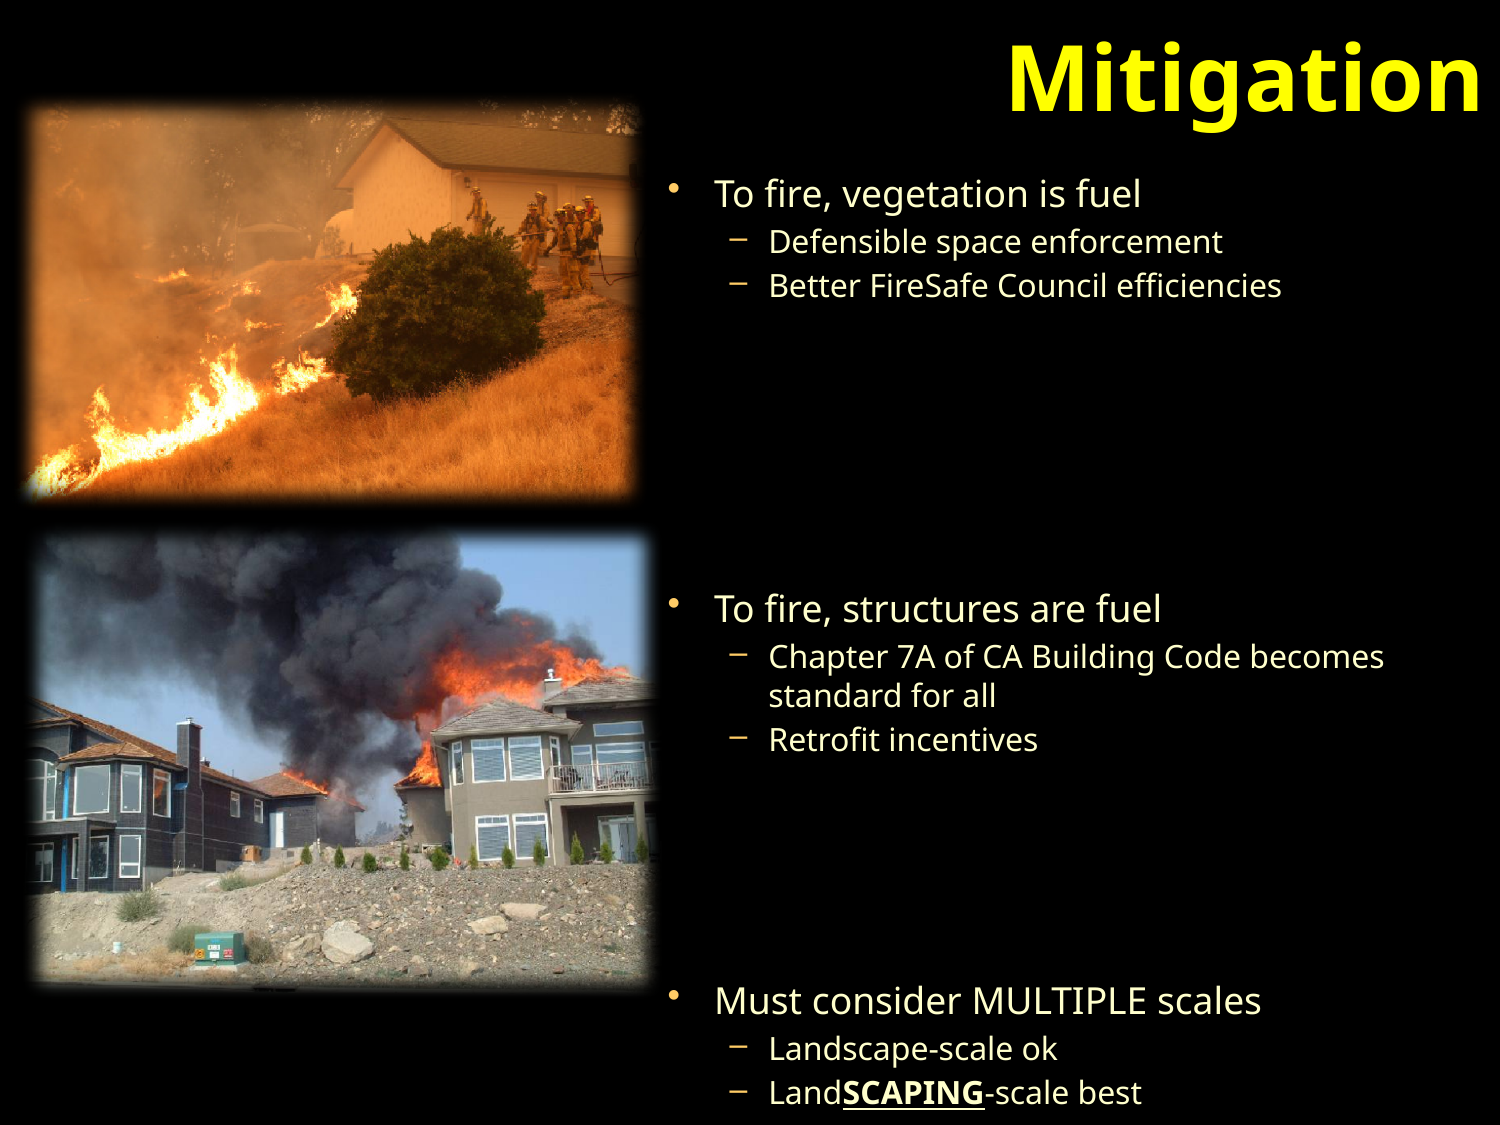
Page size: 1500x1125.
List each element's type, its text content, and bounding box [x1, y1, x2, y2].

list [21, 519, 663, 1001]
picture [12, 90, 648, 513]
list To fire, vegetation is fuel Defensible space enforcement Better FireSafe Council efficiencies To fire, structures are fuel Chapter 7A of CA Building Code becomes standard for all Retrofit incentives Must consider MULTIPLE scales Landscape-scale ok LandSCAPING-scale best [652, 162, 1500, 1123]
title Mitigation [0, 2, 1500, 138]
